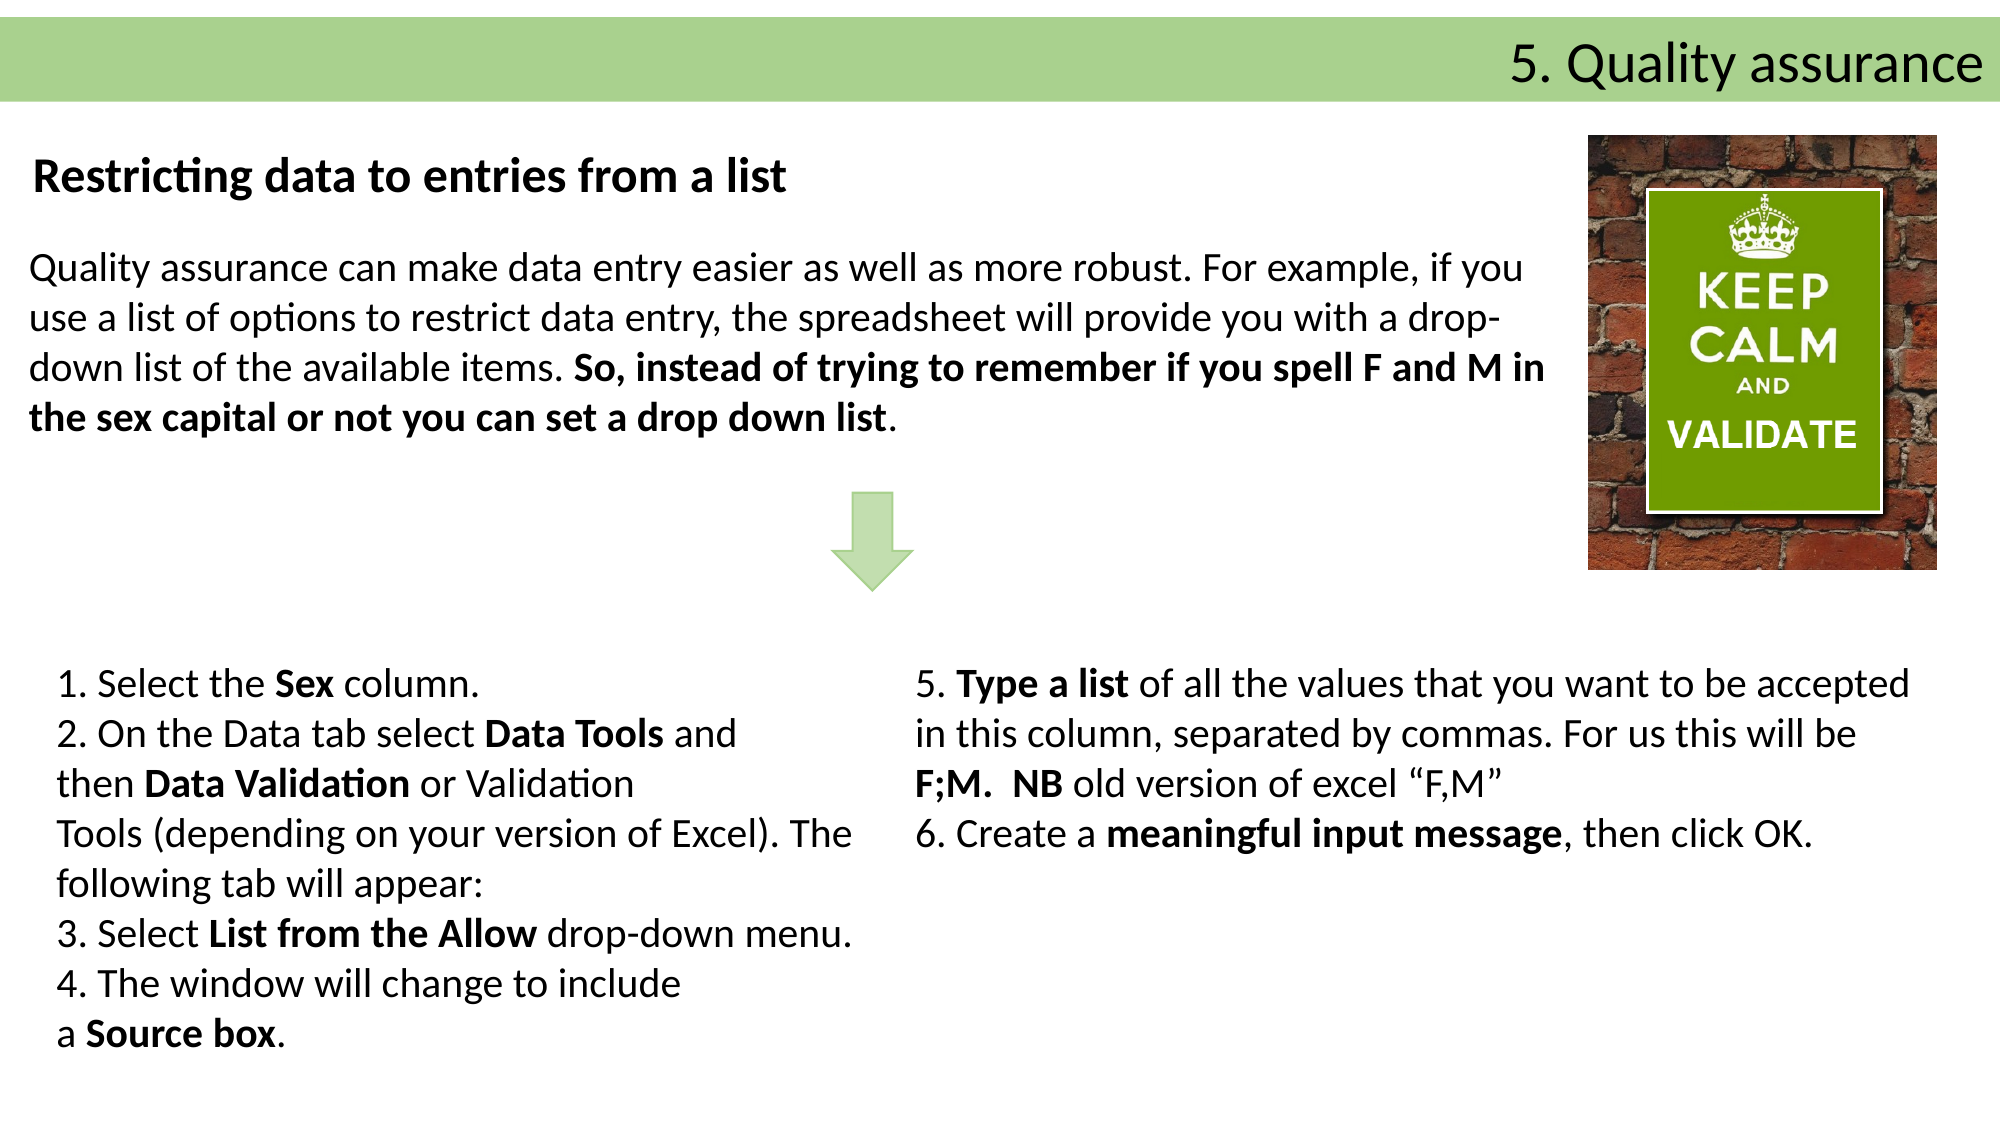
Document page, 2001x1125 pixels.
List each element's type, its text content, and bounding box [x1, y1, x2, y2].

text_box 5. Quality assurance [0, 17, 2000, 102]
picture [1588, 135, 1937, 570]
text_box Quality assurance can make data entry easier as well as more robust. For example, if you use a list of options to restrict data entry, the spreadsheet will provide you with a drop-down list of the available items. So, instead of trying to remember if you spell F and M in the sex capital or not you can set a drop down list. [13, 232, 1566, 448]
text_box 5. Type a list of all the values that you want to be accepted in this column, separated by commas. For us this will be F;M. NB old version of excel “F,M” 6. Create a meaningful input message, then click OK. [900, 648, 1937, 864]
text_box 1. Select the Sex column. 2. On the Data tab select Data Tools and then Data Validation or Validation Tools (depending on your version of Excel). The following tab will appear: 3. Select List from the Allow drop-down menu. 4. The window will change to include a Source box. [41, 648, 873, 1114]
text_box Restricting data to entries from a list [18, 135, 803, 211]
text_box [830, 491, 915, 593]
